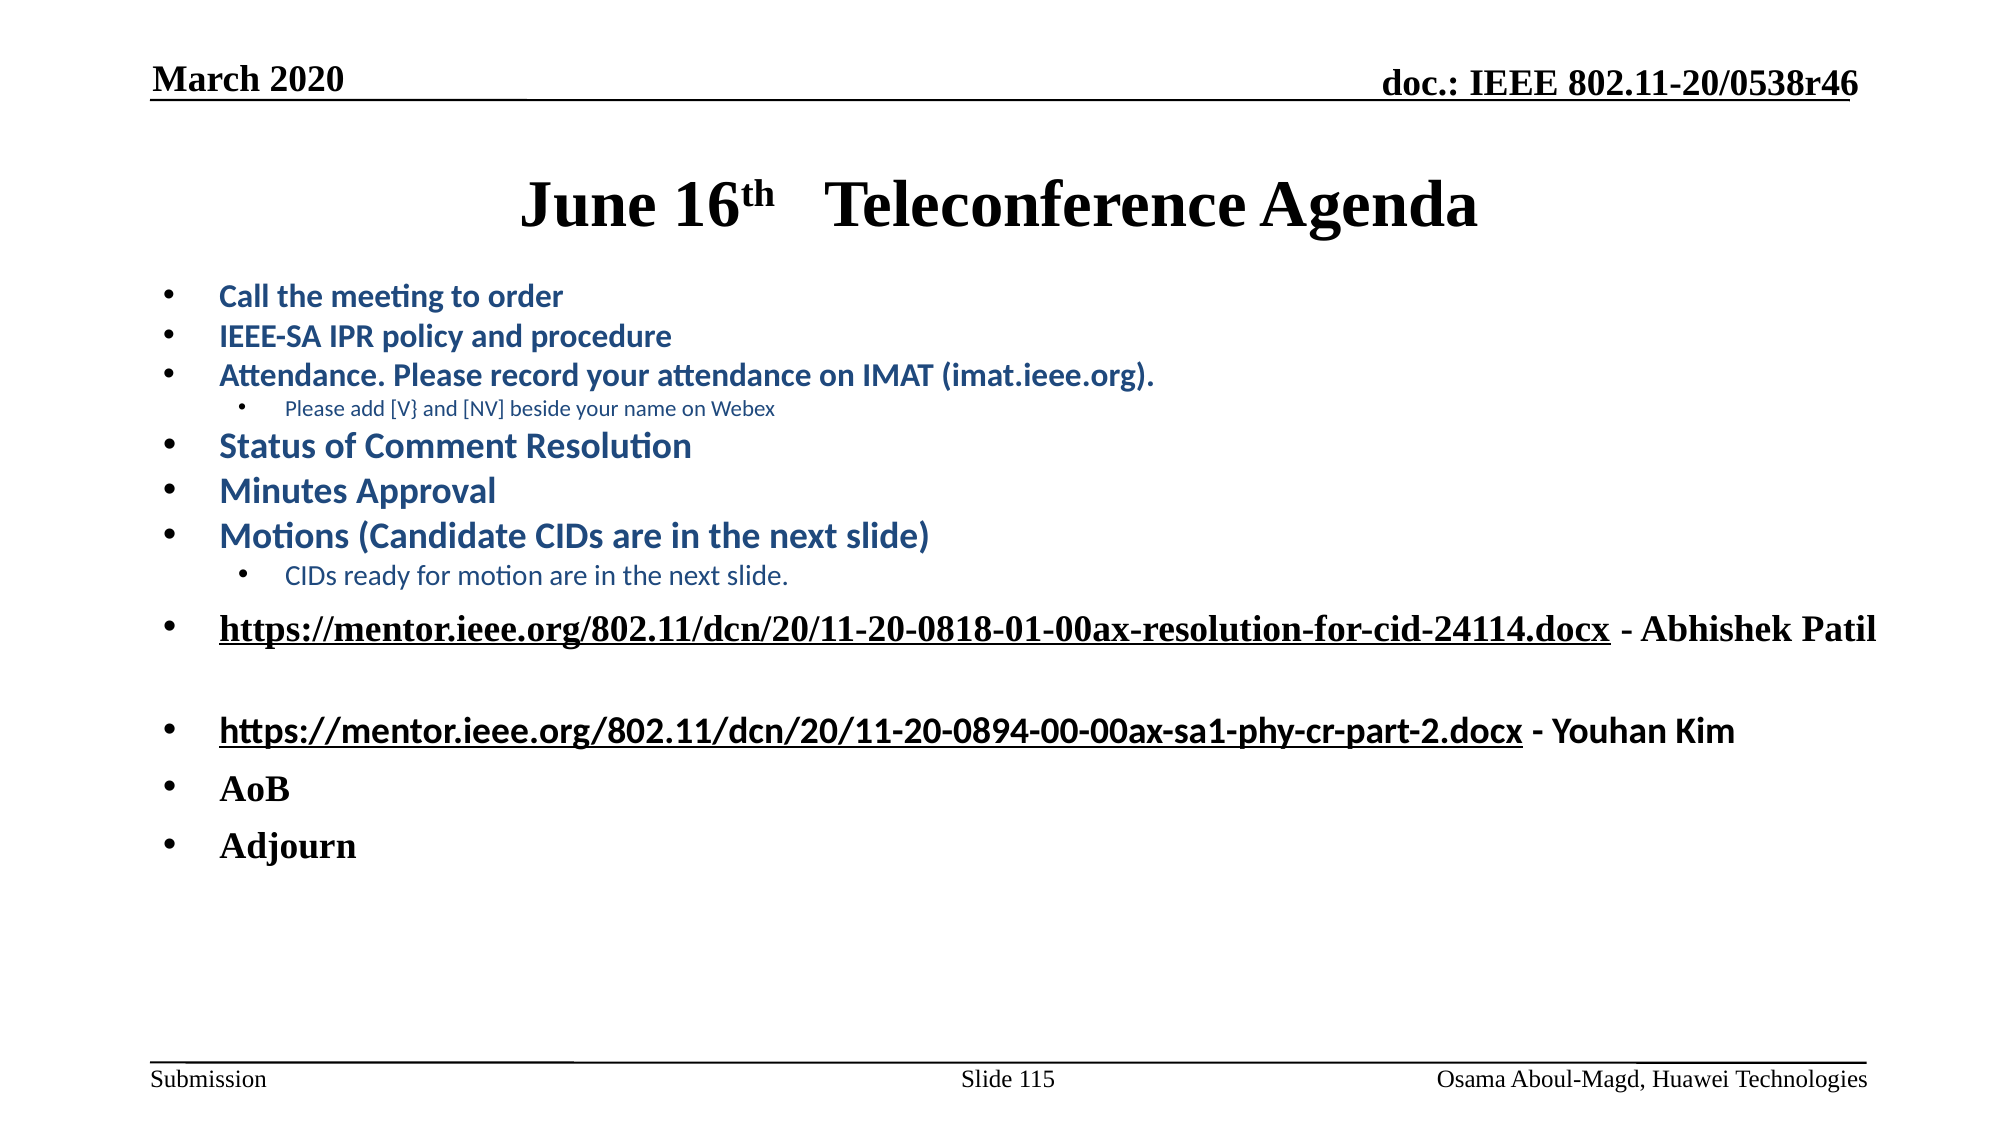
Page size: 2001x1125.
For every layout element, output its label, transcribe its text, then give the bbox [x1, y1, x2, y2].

title June 16th Teleconference Agenda [149, 112, 1850, 265]
list Call the meeting to order IEEE-SA IPR policy and procedure Attendance. Please record your attendance on IMAT (imat.ieee.org). Please add [V} and [NV] beside your name on Webex Status of Comment Resolution Minutes Approval Motions (Candidate CIDs are in the next slide) CIDs ready for motion are in the next slide. https://mentor.ieee.org/802.11/dcn/20/11-20-0818-01-00ax-resolution-for-cid-24114.docx - Abhishek Patil https://mentor.ieee.org/802.11/dcn/20/11-20-0894-00-00ax-sa1-phy-cr-part-2.docx - Youhan Kim AoB Adjourn [147, 265, 1900, 1017]
footer Osama Aboul-Magd, Huawei Technologies [1171, 1061, 1869, 1093]
slide_number Slide 115 [950, 1061, 1067, 1123]
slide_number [152, 54, 563, 100]
